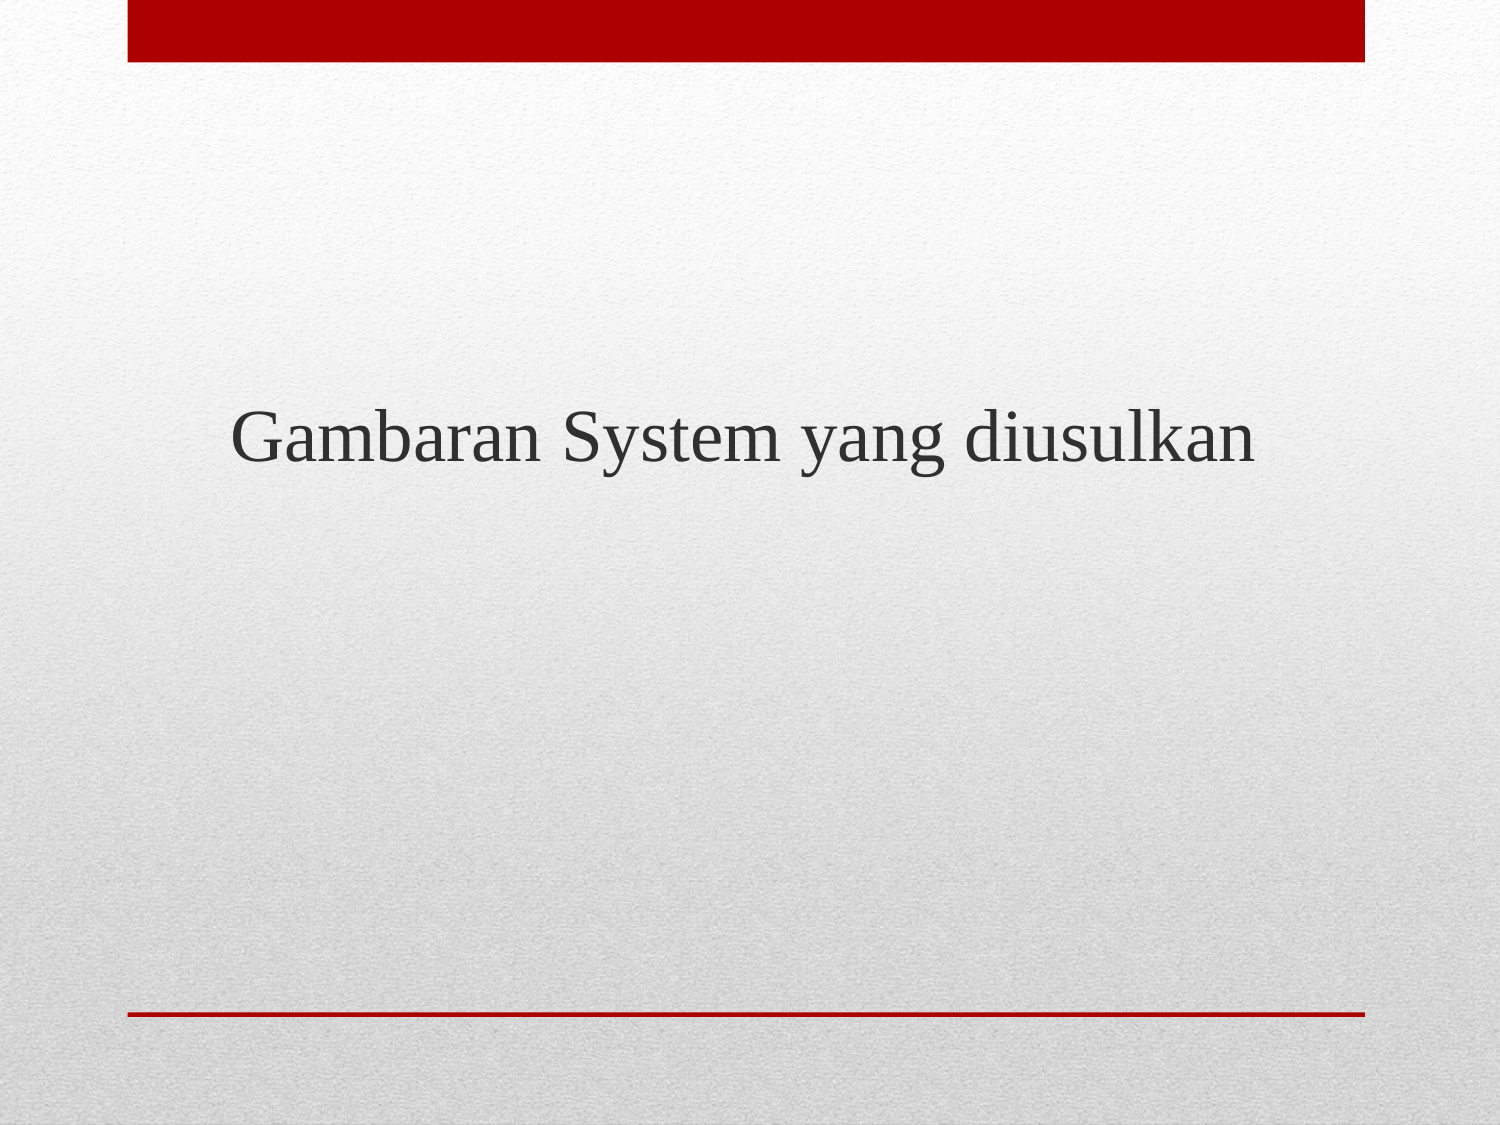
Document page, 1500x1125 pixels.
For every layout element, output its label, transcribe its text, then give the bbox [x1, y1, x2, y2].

list Gambaran System yang diusulkan [125, 112, 1363, 750]
